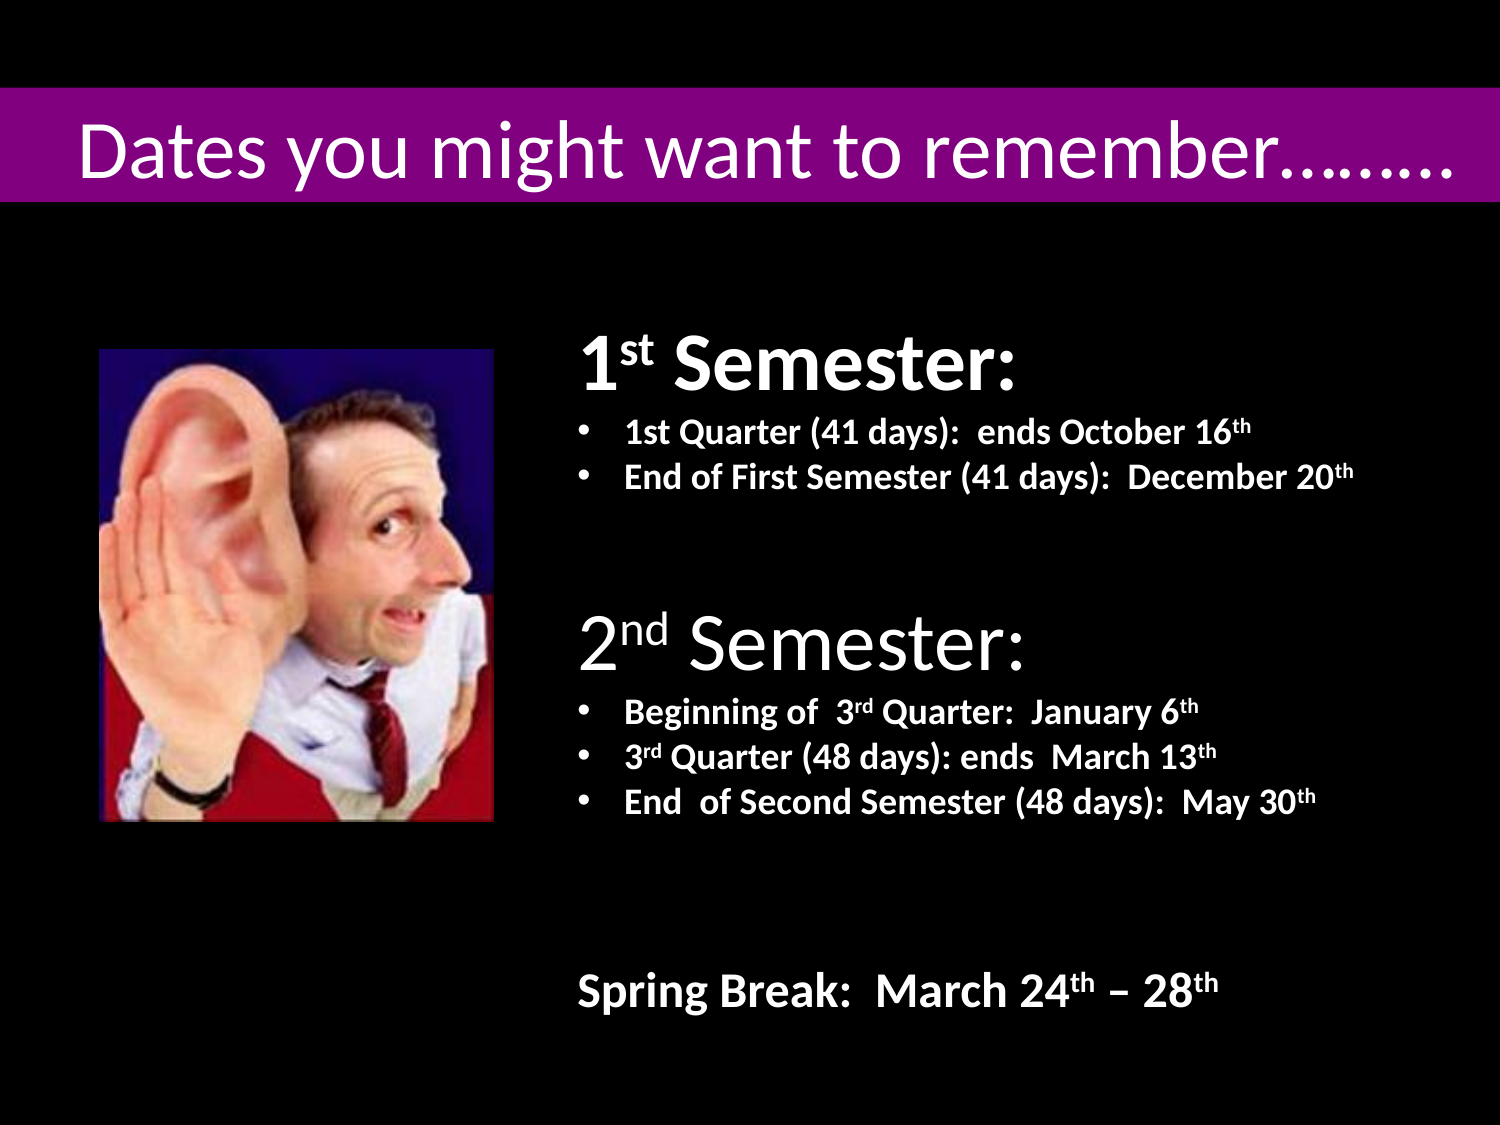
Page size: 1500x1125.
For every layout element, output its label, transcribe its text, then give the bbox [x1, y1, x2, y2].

picture [99, 349, 494, 823]
text_box 1st Semester: 1st Quarter (41 days): ends October 16th End of First Semester (41 days): December 20th 2nd Semester: Beginning of 3rd Quarter: January 6th 3rd Quarter (48 days): ends March 13th End of Second Semester (48 days): May 30th Spring Break: March 24th – 28th [562, 299, 1463, 1125]
text_box Dates you might want to remember……... [0, 87, 1500, 203]
